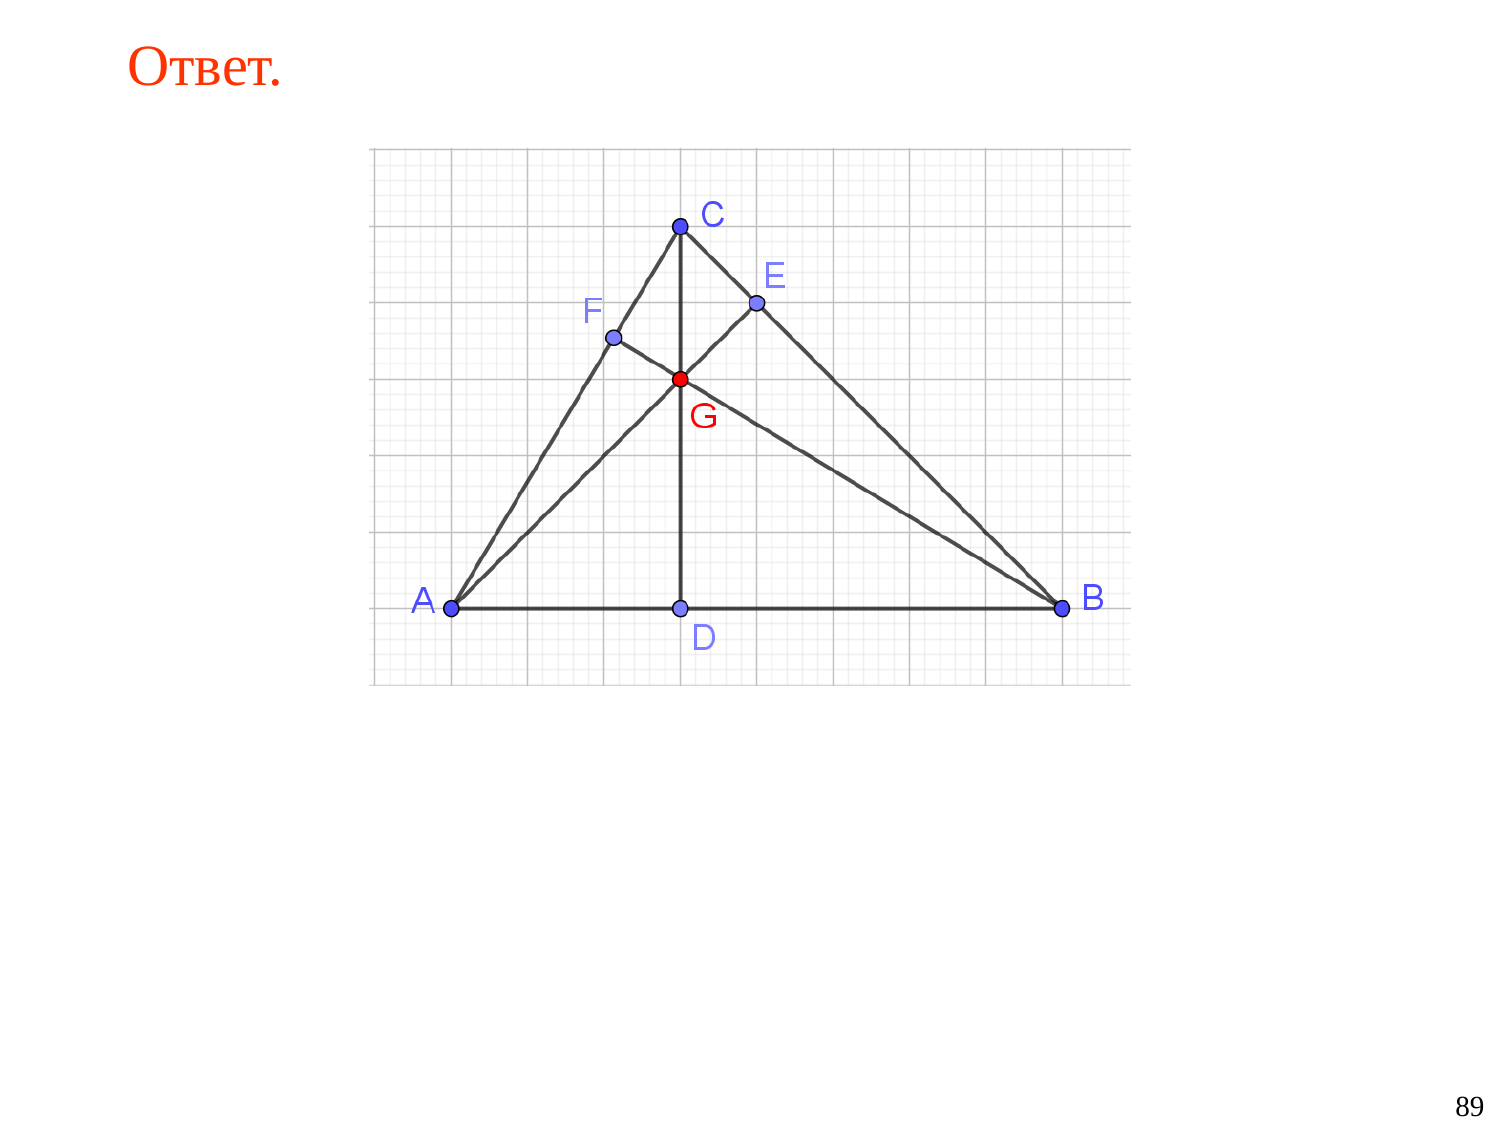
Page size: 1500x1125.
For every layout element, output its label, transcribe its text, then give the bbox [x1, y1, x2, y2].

slide_number 89 [1429, 1079, 1500, 1125]
picture [369, 148, 1131, 687]
title Ответ. [112, 24, 1388, 100]
